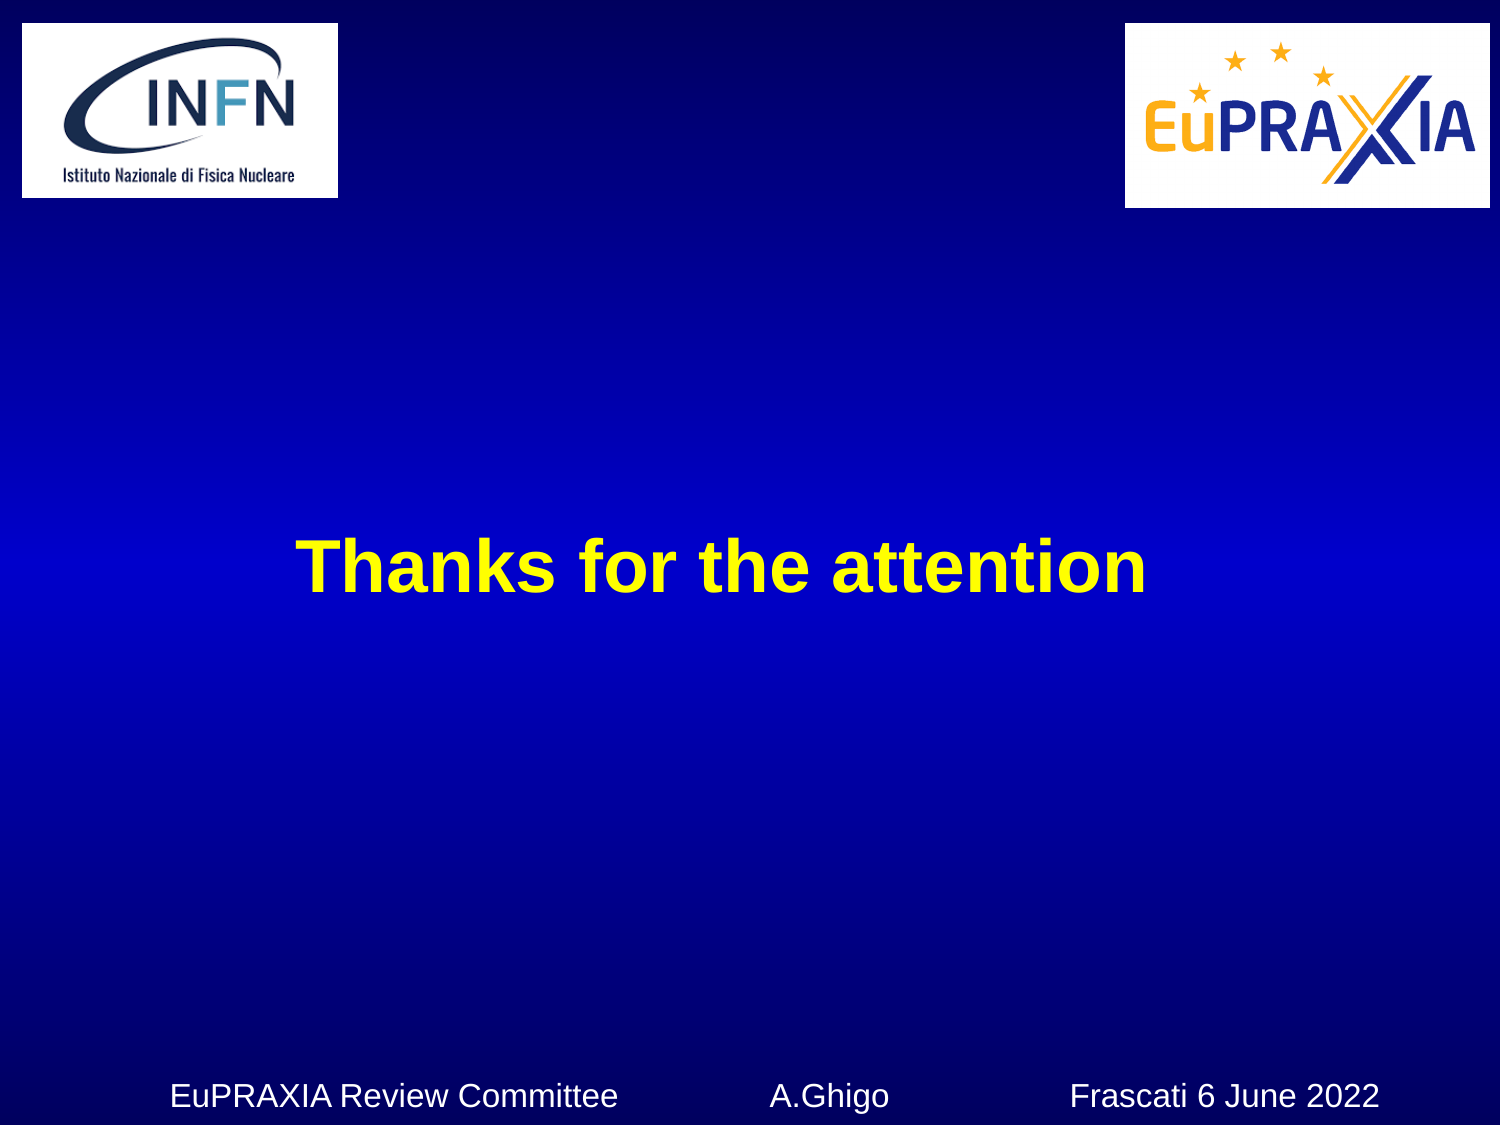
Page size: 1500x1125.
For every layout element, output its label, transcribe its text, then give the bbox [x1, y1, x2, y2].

text_box EuPRAXIA Review Committee A.Ghigo Frascati 6 June 2022 [0, 1067, 1500, 1122]
picture [1124, 22, 1491, 208]
title Thanks for the attention [200, 483, 1244, 642]
picture [22, 22, 338, 198]
